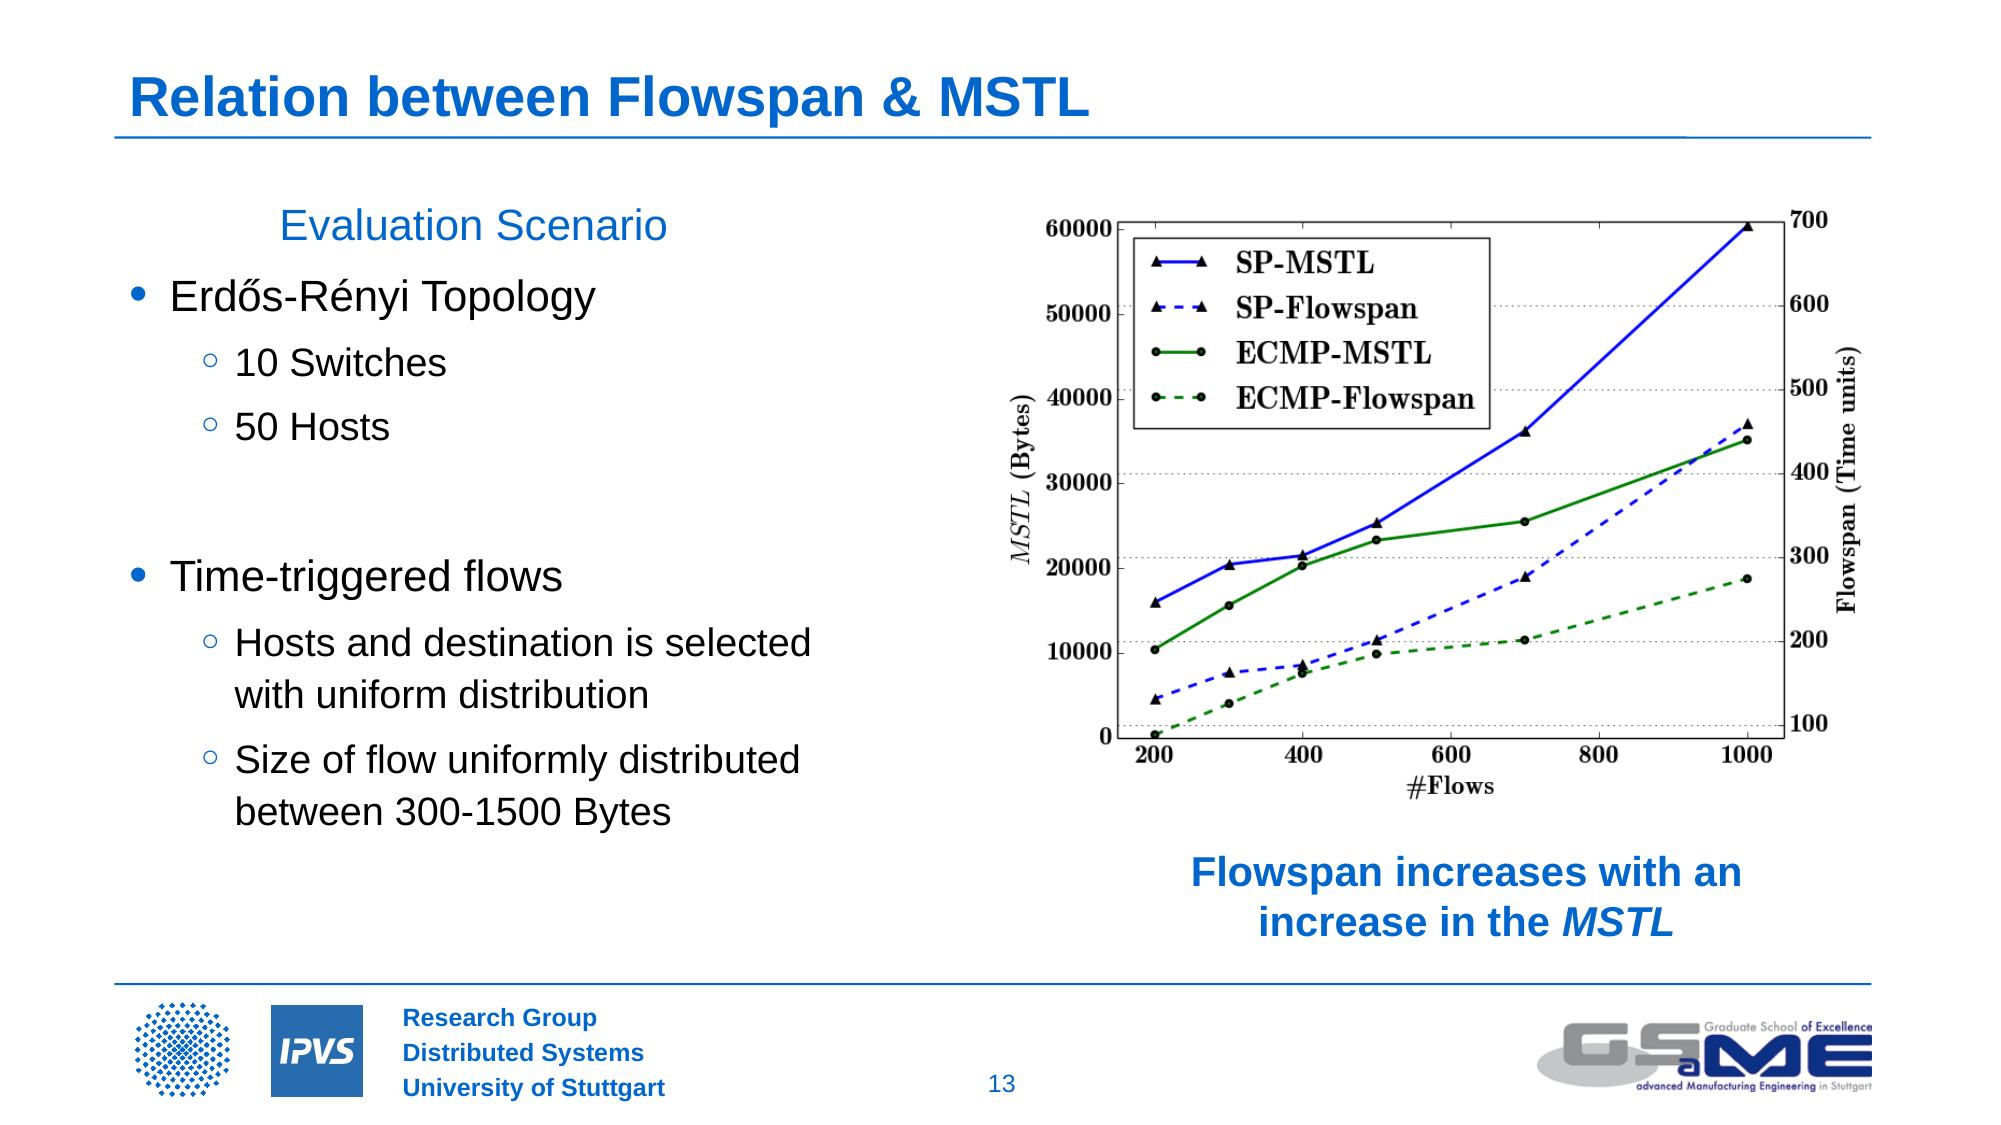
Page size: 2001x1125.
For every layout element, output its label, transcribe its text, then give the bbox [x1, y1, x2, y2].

picture [1537, 1021, 1872, 1092]
picture [271, 1005, 363, 1097]
picture [998, 199, 1872, 810]
slide_number 13 [830, 1061, 1174, 1096]
picture [133, 999, 234, 1100]
title Relation between Flowspan & MSTL [114, 42, 1872, 138]
list Evaluation Scenario Erdős-Rényi Topology 10 Switches 50 Hosts Time-triggered flows Hosts and destination is selected with uniform distribution Size of flow uniformly distributed between 300-1500 Bytes [114, 183, 1872, 913]
text_box Flowspan increases with an increase in the MSTL [1173, 837, 1761, 953]
